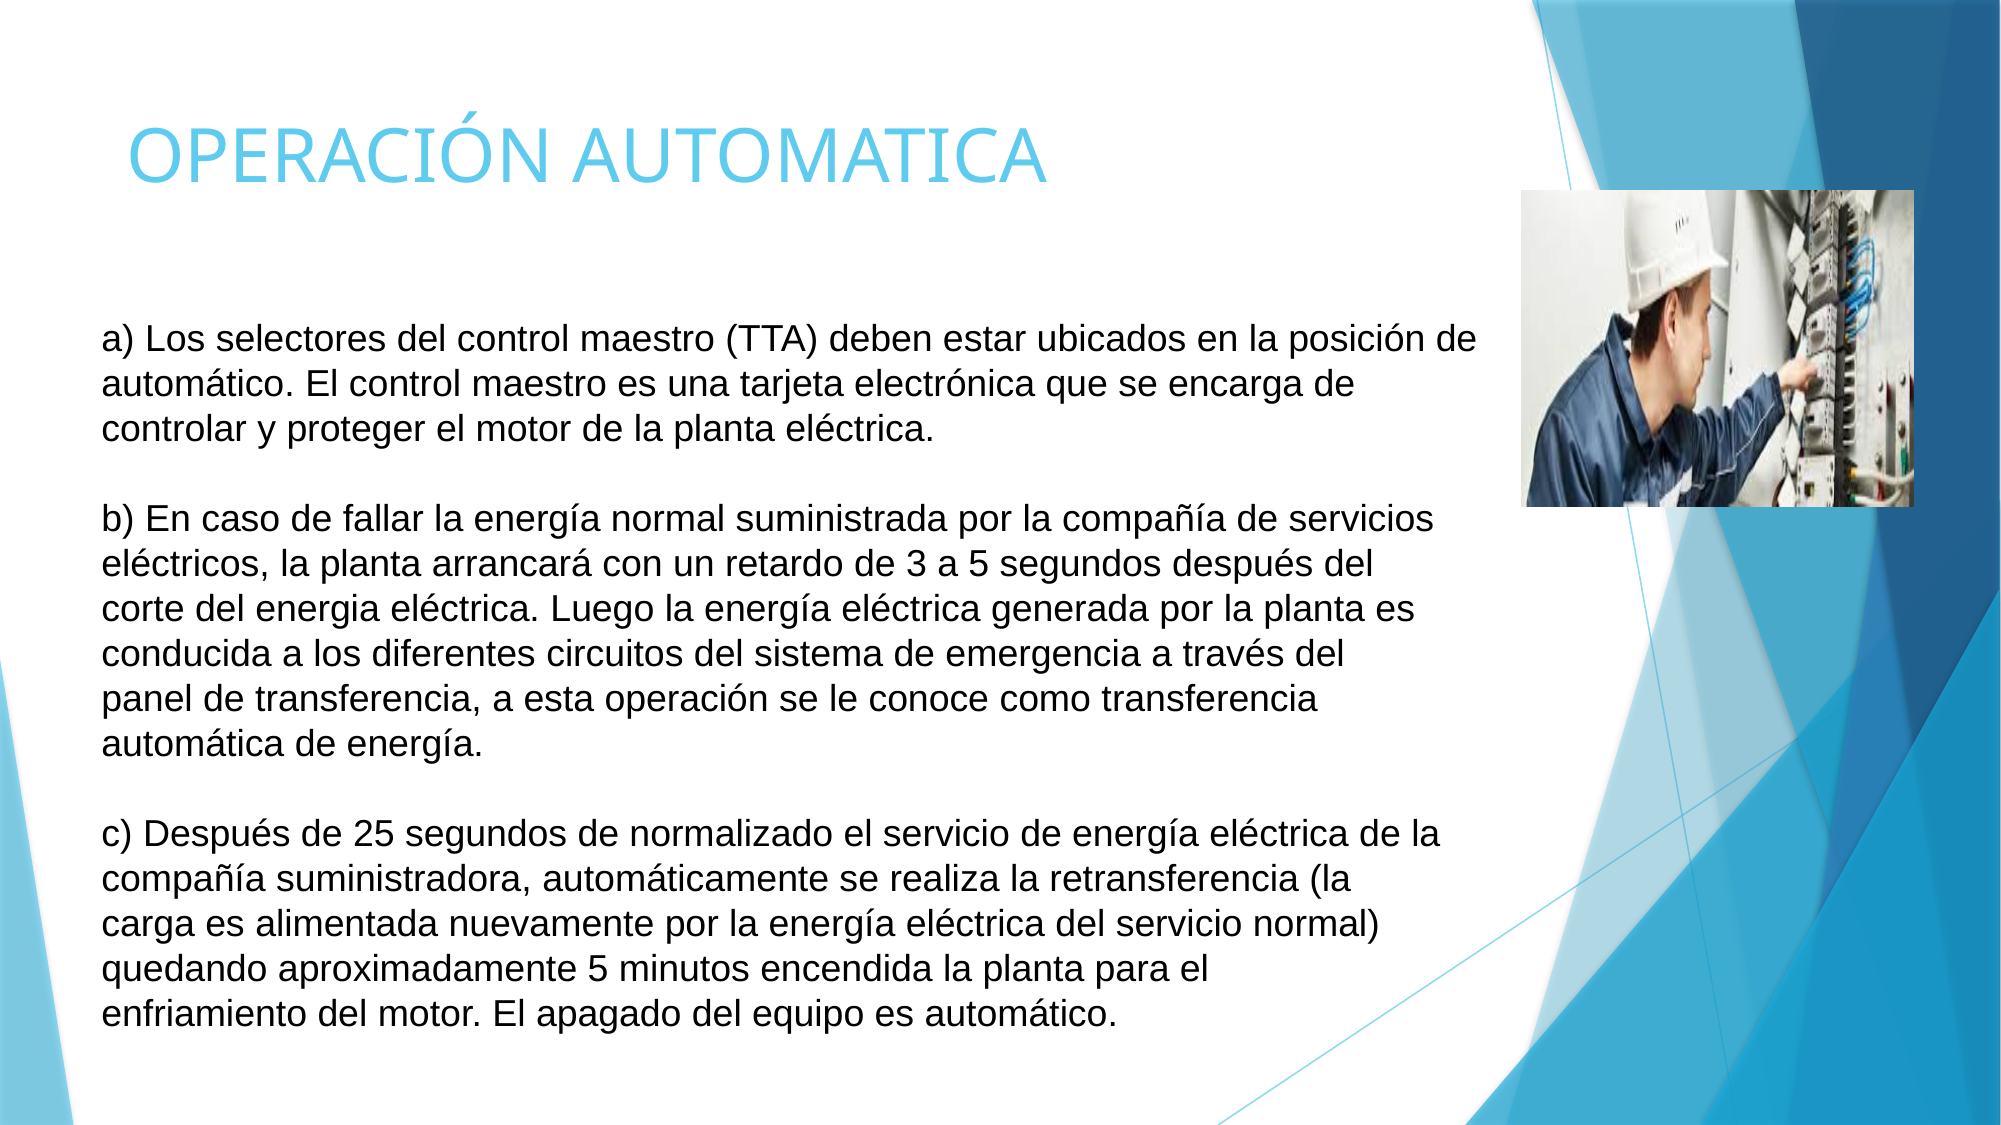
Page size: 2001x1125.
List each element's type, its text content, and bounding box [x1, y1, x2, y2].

picture [1520, 190, 1914, 507]
title OPERACIÓN AUTOMATICA [111, 99, 1522, 220]
text_box a) Los selectores del control maestro (TTA) deben estar ubicados en la posición de automático. El control maestro es una tarjeta electrónica que se encarga de controlar y proteger el motor de la planta eléctrica. b) En caso de fallar la energía normal suministrada por la compañía de servicios eléctricos, la planta arrancará con un retardo de 3 a 5 segundos después del corte del energia eléctrica. Luego la energía eléctrica generada por la planta es conducida a los diferentes circuitos del sistema de emergencia a través del panel de transferencia, a esta operación se le conoce como transferencia automática de energía. c) Después de 25 segundos de normalizado el servicio de energía eléctrica de la compañía suministradora, automáticamente se realiza la retransferencia (la carga es alimentada nuevamente por la energía eléctrica del servicio normal) quedando aproximadamente 5 minutos encendida la planta para el enfriamiento del motor. El apagado del equipo es automático. [86, 307, 1498, 1042]
